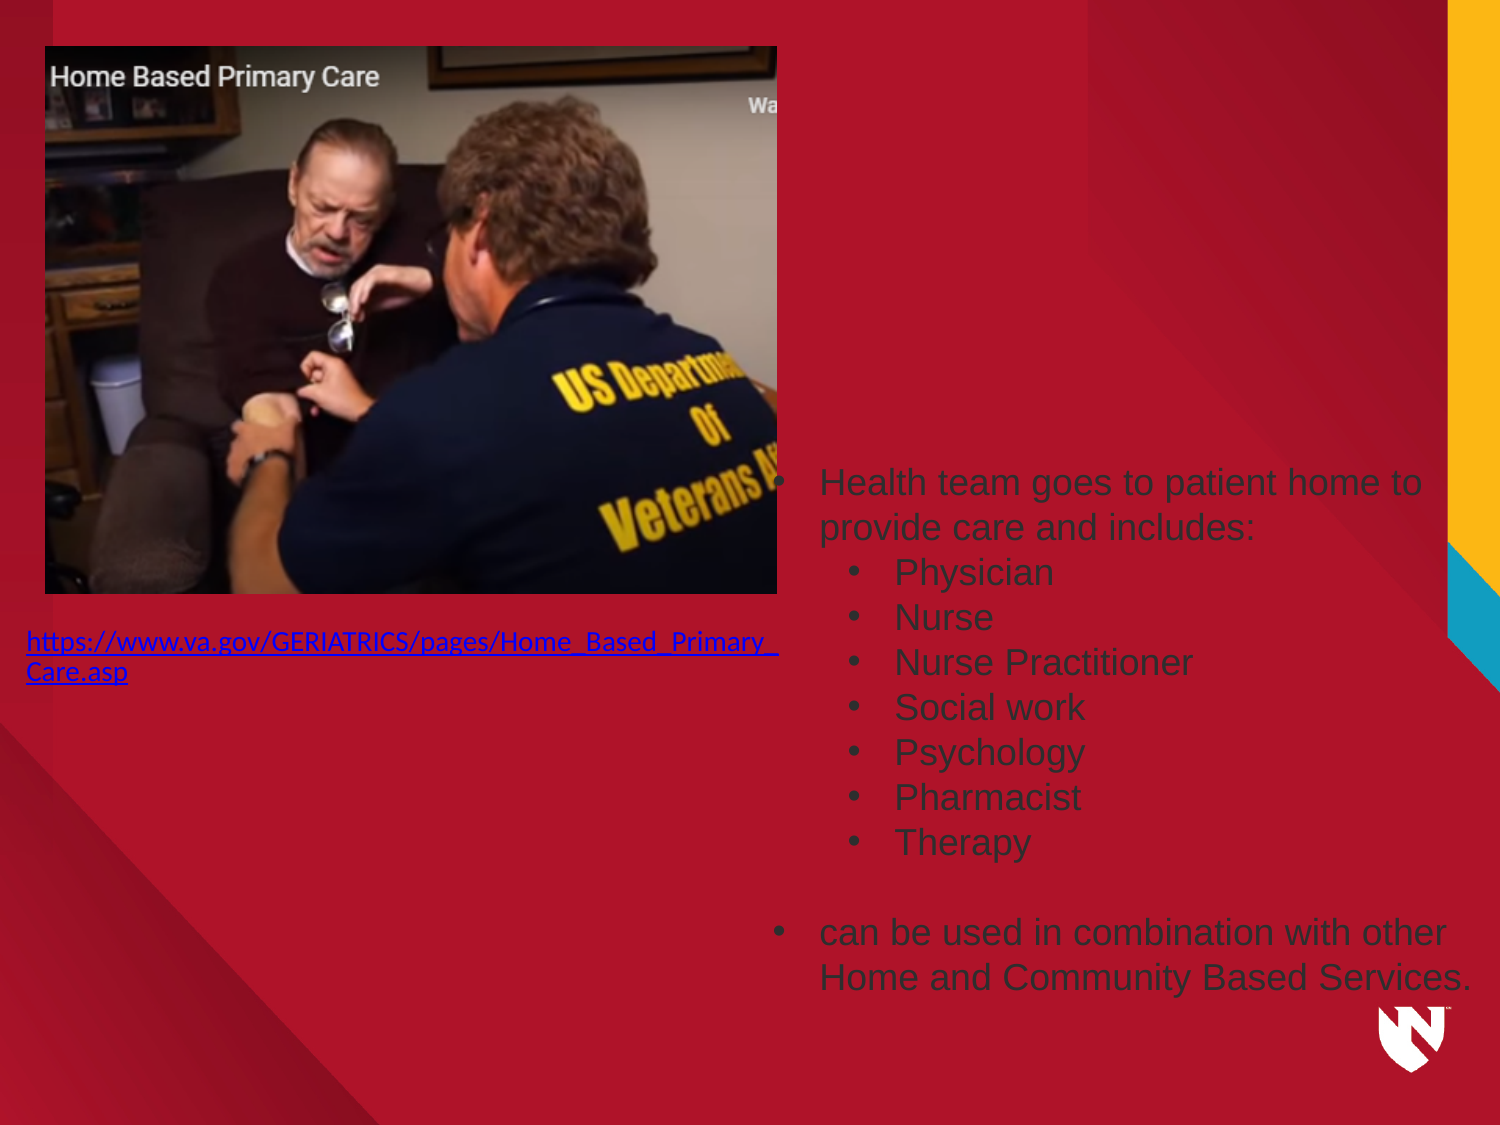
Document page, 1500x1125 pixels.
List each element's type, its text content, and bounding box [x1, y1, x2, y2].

text_box https://www.va.gov/GERIATRICS/pages/Home_Based_Primary_Care.asp [11, 615, 757, 666]
text_box Health team goes to patient home to provide care and includes: Physician Nurse Nurse Practitioner Social work Psychology Pharmacist Therapy can be used in combination with other Home and Community Based Services. [757, 450, 1500, 1006]
picture [0, 0, 1500, 1125]
